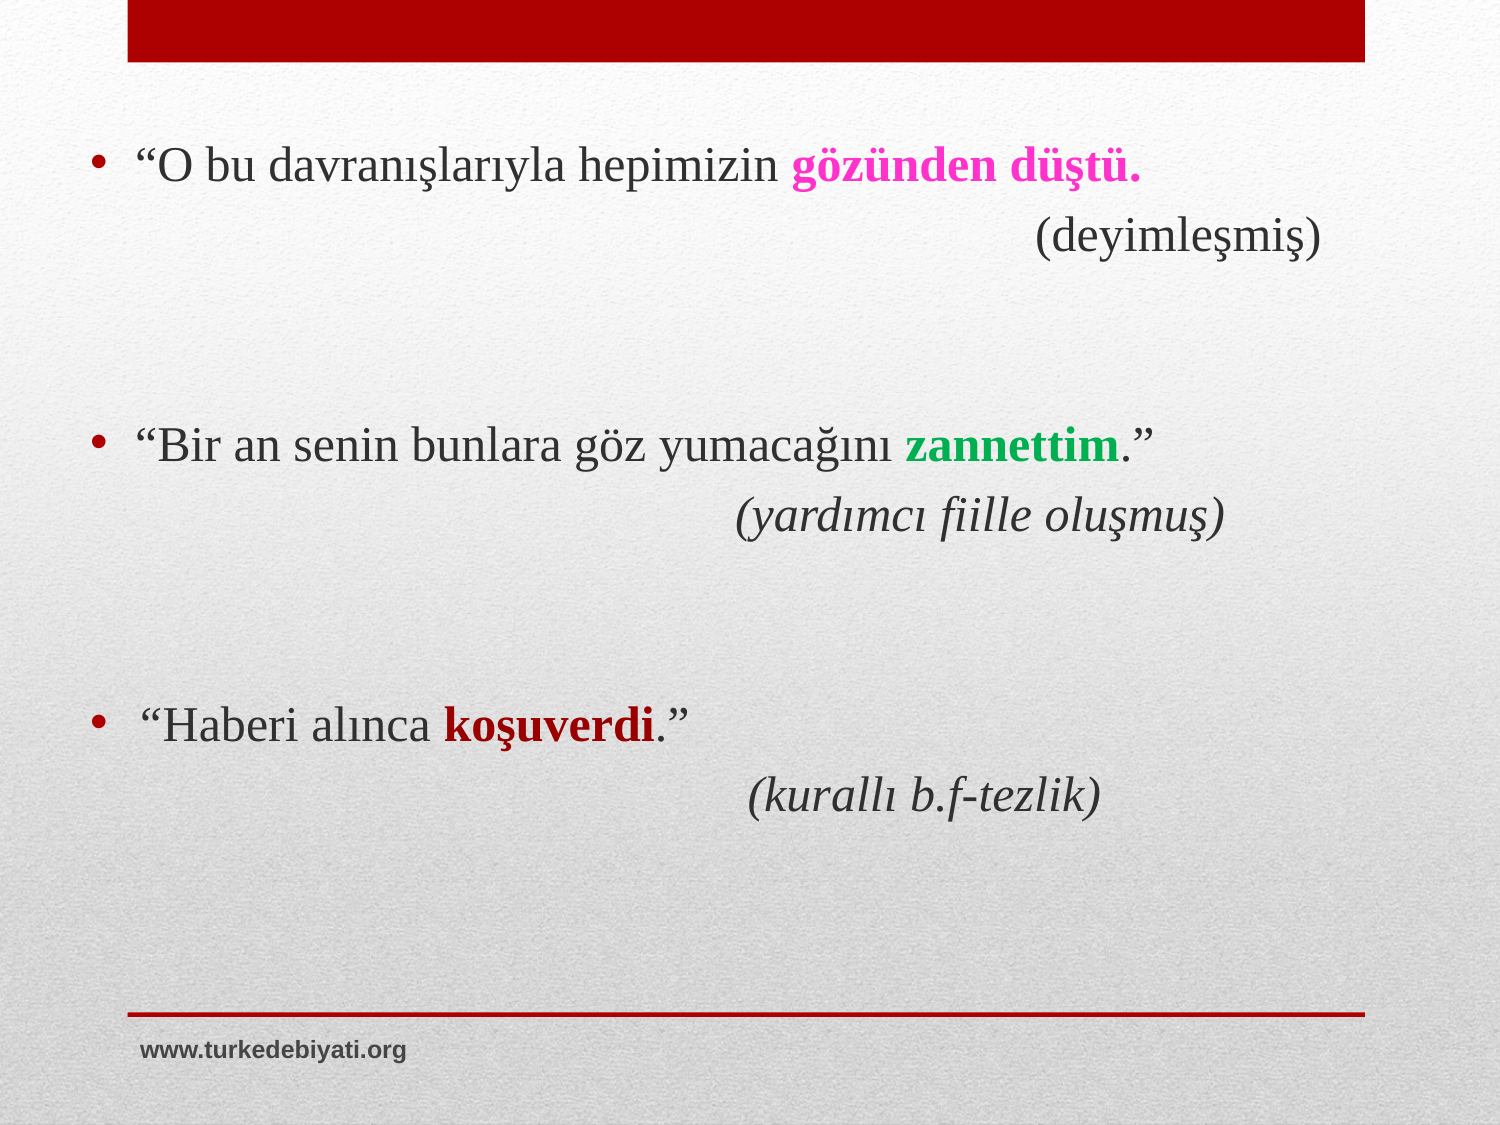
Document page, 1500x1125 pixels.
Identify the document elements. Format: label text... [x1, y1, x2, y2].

list “O bu davranışlarıyla hepimizin gözünden düştü. (deyimleşmiş) “Bir an senin bunlara göz yumacağını zannettim.” (yardımcı fiille oluşmuş) “Haberi alınca koşuverdi.” (kurallı b.f-tezlik) [75, 87, 1425, 1005]
footer www.turkedebiyati.org [125, 1018, 925, 1079]
